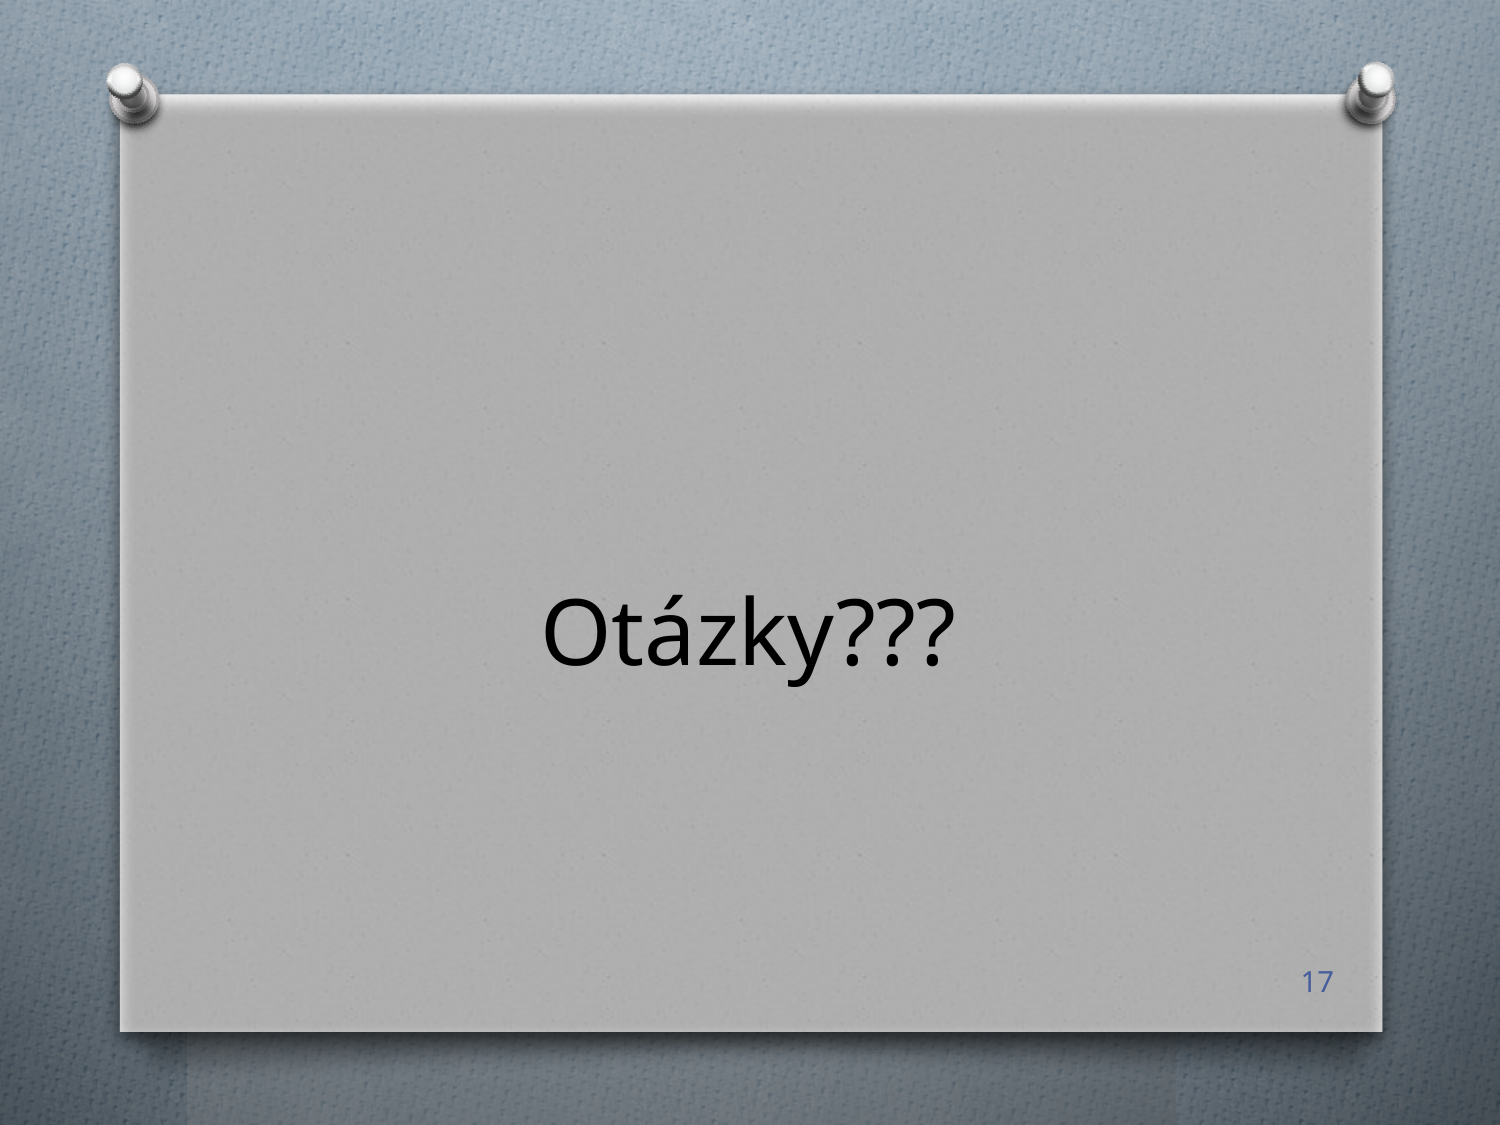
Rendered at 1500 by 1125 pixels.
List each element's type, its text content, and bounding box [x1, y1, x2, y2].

list Otázky??? [240, 347, 1257, 939]
picture [1317, 35, 1439, 156]
picture [75, 29, 198, 153]
slide_number 17 [1258, 952, 1350, 1013]
